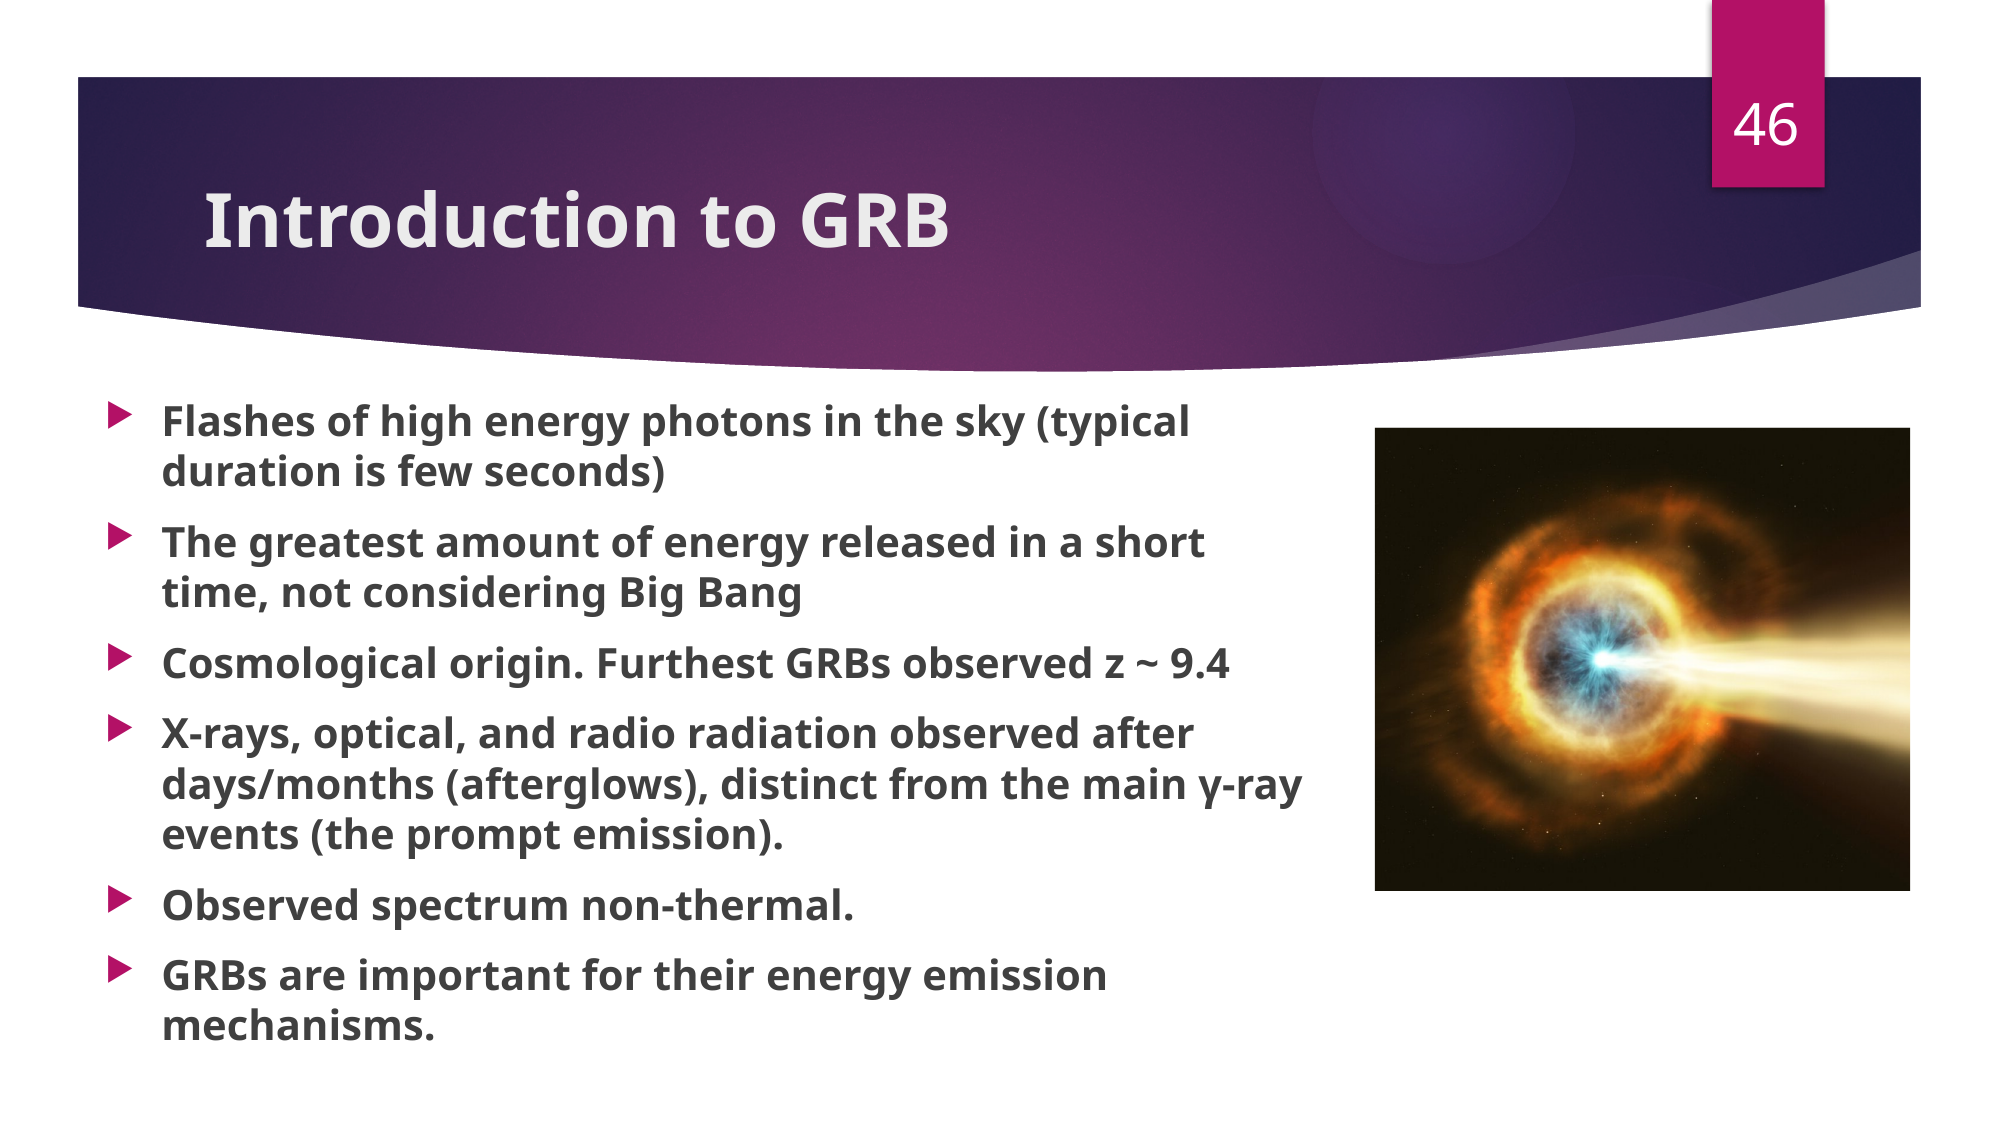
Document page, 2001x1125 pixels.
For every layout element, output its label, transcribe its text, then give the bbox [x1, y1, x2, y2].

picture [1374, 426, 1911, 891]
slide_number 46 [1698, 48, 1836, 175]
title Introduction to GRB [189, 159, 1627, 276]
list Flashes of high energy photons in the sky (typical duration is few seconds) The greatest amount of energy released in a short time, not considering Big Bang Cosmological origin. Furthest GRBs observed z ~ 9.4 X-rays, optical, and radio radiation observed after days/months (afterglows), distinct from the main γ-ray events (the prompt emission). Observed spectrum non-thermal. GRBs are important for their energy emission mechanisms. [89, 387, 1327, 1077]
